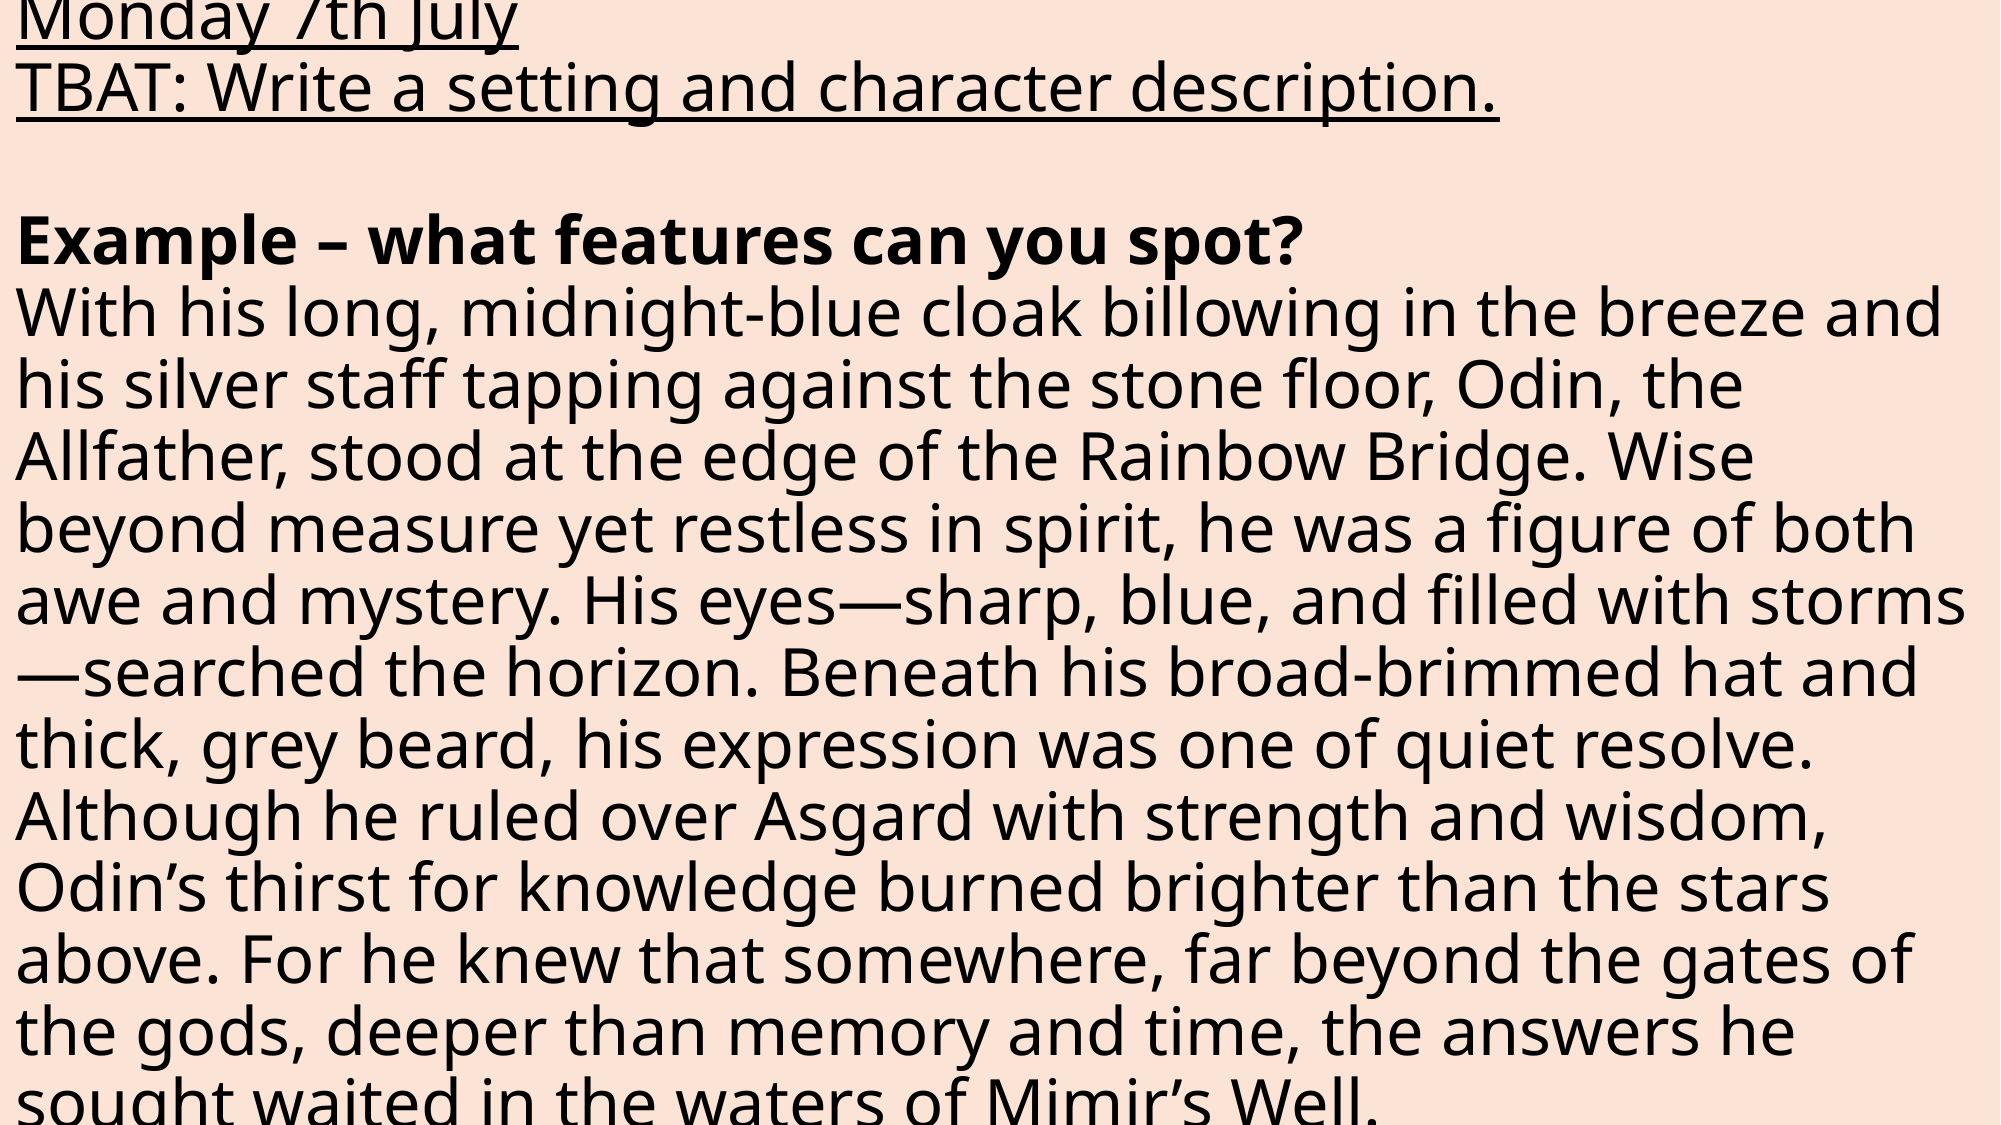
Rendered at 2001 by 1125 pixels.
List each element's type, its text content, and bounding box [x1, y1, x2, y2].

title Monday 7th July TBAT: Write a setting and character description. Example – what features can you spot? With his long, midnight-blue cloak billowing in the breeze and his silver staff tapping against the stone floor, Odin, the Allfather, stood at the edge of the Rainbow Bridge. Wise beyond measure yet restless in spirit, he was a figure of both awe and mystery. His eyes—sharp, blue, and filled with storms—searched the horizon. Beneath his broad-brimmed hat and thick, grey beard, his expression was one of quiet resolve. Although he ruled over Asgard with strength and wisdom, Odin’s thirst for knowledge burned brighter than the stars above. For he knew that somewhere, far beyond the gates of the gods, deeper than memory and time, the answers he sought waited in the waters of Mimir’s Well. [0, 453, 1998, 671]
